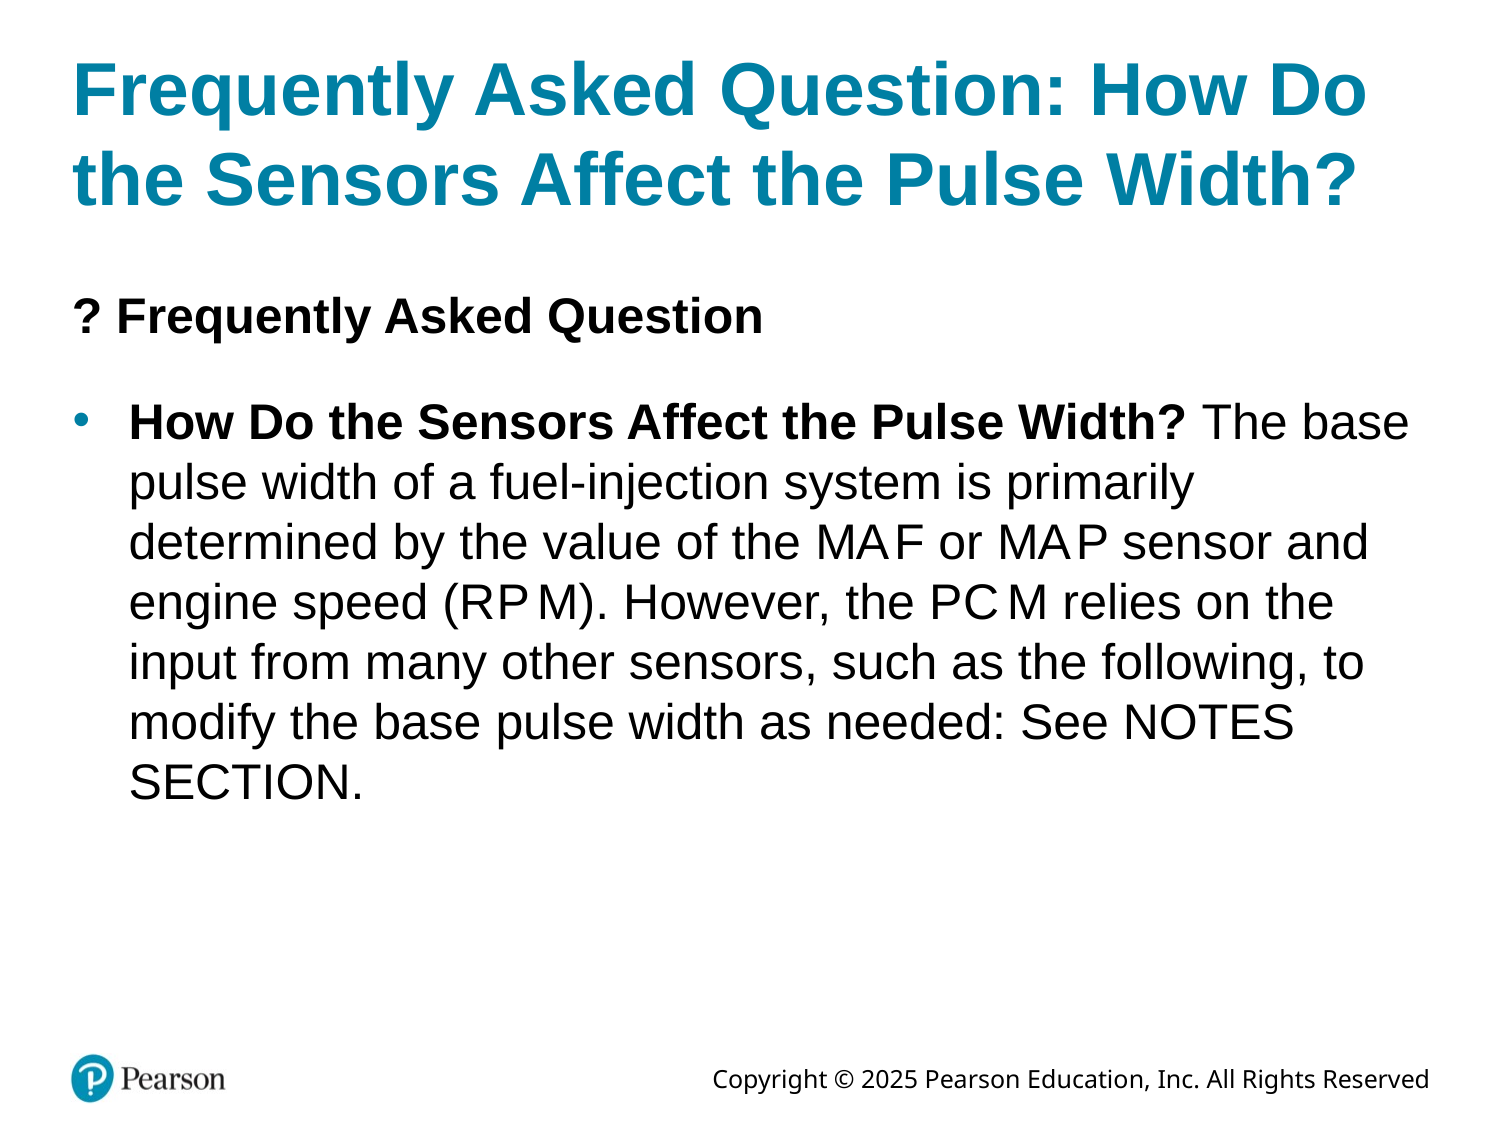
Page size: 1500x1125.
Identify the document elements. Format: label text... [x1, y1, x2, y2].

picture [70, 1053, 227, 1104]
list How Do the Sensors Affect the Pulse Width? The base pulse width of a fuel-injection system is primarily determined by the value of the M A F or M A P sensor and engine speed (R P M). However, the P C M relies on the input from many other sensors, such as the following, to modify the base pulse width as needed: See NOTES SECTION. [72, 277, 1411, 922]
list ? Frequently Asked Question [71, 0, 1430, 636]
